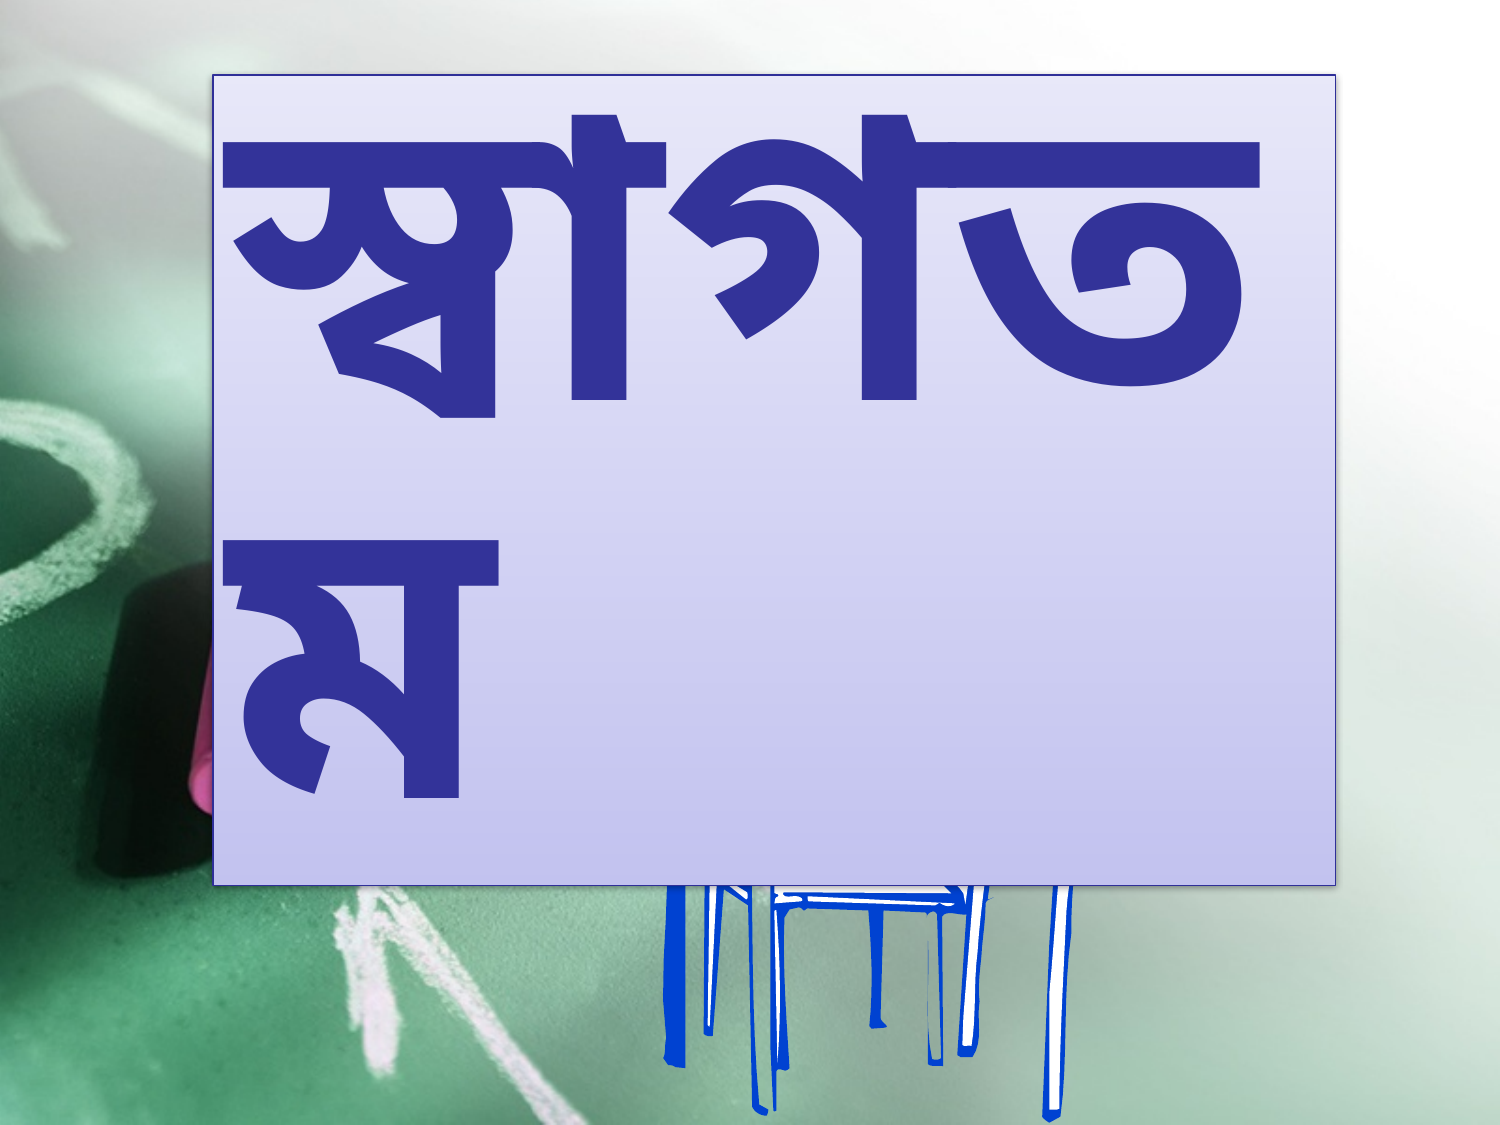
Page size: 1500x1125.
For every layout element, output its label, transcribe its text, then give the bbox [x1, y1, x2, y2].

picture [0, 0, 1500, 1125]
text_box স্বাগতম [212, 74, 1336, 886]
